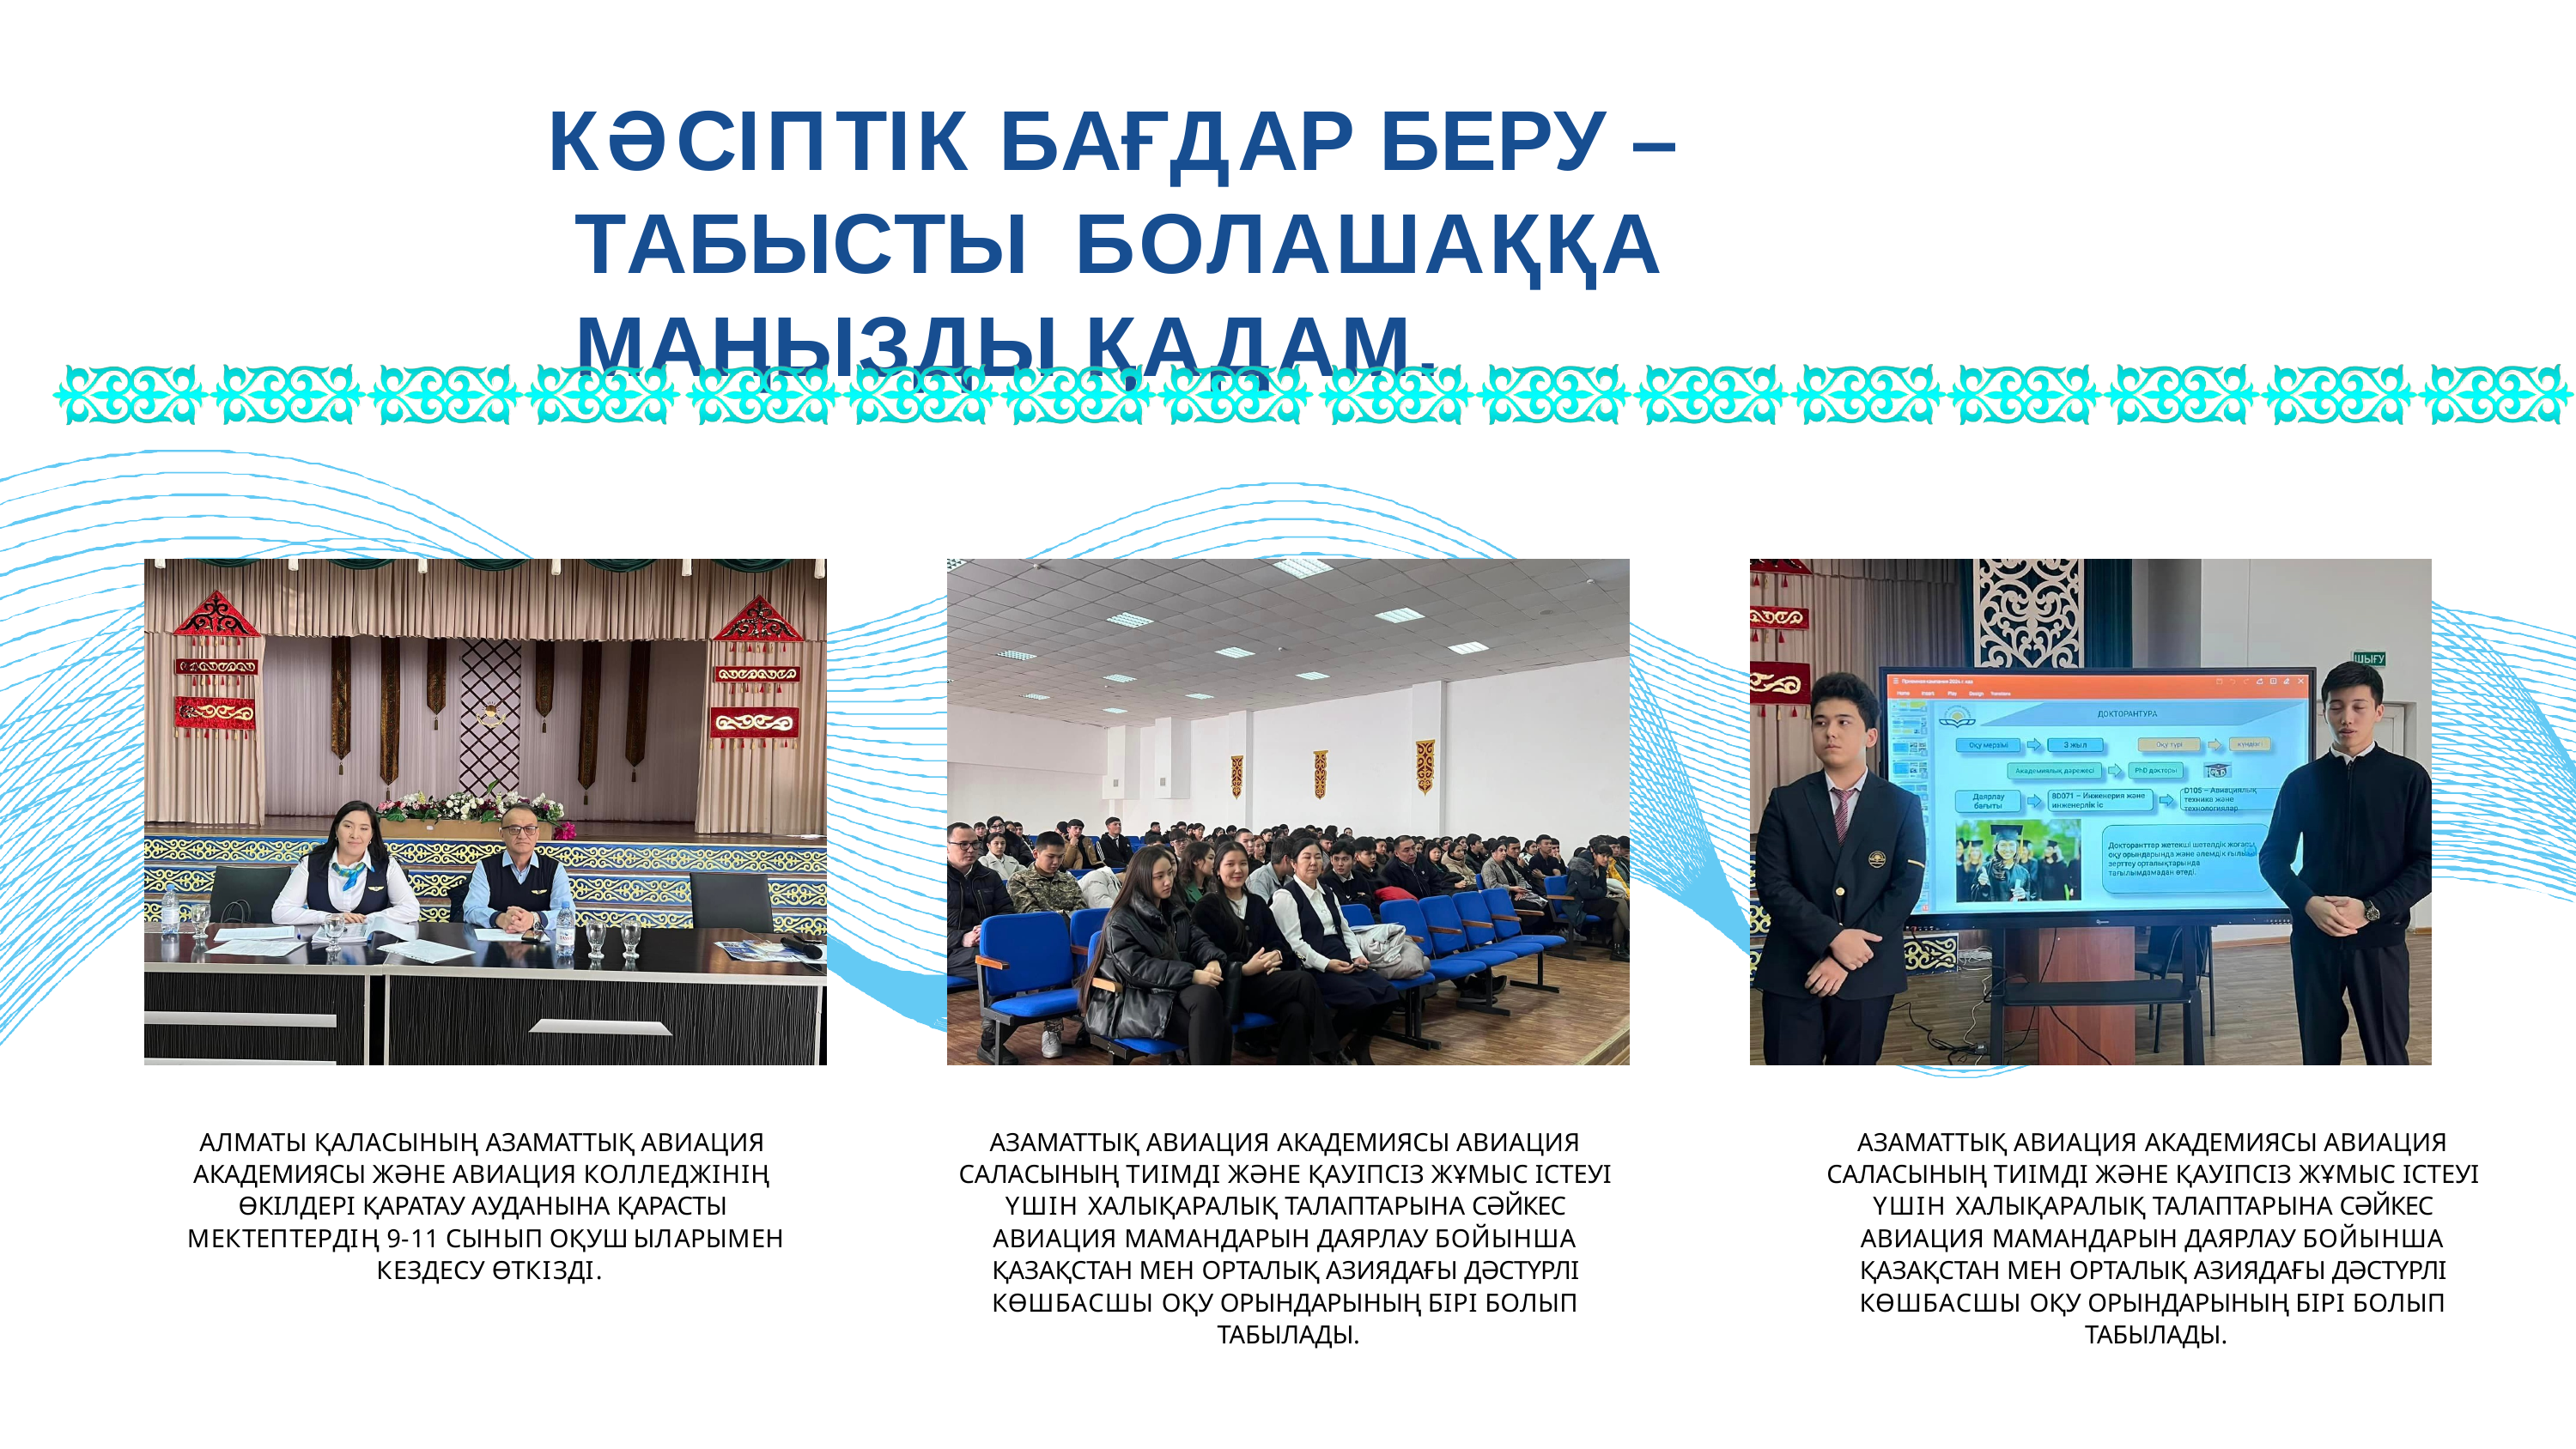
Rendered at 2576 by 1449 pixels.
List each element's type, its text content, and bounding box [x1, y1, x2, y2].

text_box АЗАМАТТЫҚ АВИАЦИЯ АКАДЕМИЯСЫ АВИАЦИЯ САЛАСЫНЫҢ ТИІМДІ ЖӘНЕ ҚАУІПСІЗ ЖҰМЫС ІСТЕУІ ҮШІН ХАЛЫҚАРАЛЫҚ ТАЛАПТАРЫНА СӘЙКЕС АВИАЦИЯ МАМАНДАРЫН ДАЯРЛАУ БОЙЫНША ҚАЗАҚСТАН МЕН ОРТАЛЫҚ АЗИЯДАҒЫ ДӘСТҮРЛІ КӨШБАСШЫ ОҚУ ОРЫНДАРЫНЫҢ БІРІ БОЛЫП ТАБЫЛАДЫ. [951, 1122, 1625, 1349]
text_box АЛМАТЫ ҚАЛАСЫНЫҢ АЗАМАТТЫҚ АВИАЦИЯ АКАДЕМИЯСЫ ЖӘНЕ АВИАЦИЯ КОЛЛЕДЖІНІҢ ӨКІЛДЕРІ ҚАРАТАУ АУДАНЫНА ҚАРАСТЫ МЕКТЕПТЕРДІҢ 9-11 СЫНЫП ОҚУШЫЛАРЫМЕН КЕЗДЕСУ ӨТКІЗДІ. [185, 1122, 786, 1285]
picture [51, 361, 2576, 429]
picture [0, 450, 2576, 1078]
title КӘСІПТІК БАҒДАР БЕРУ – ТАБЫСТЫ БОЛАШАҚҚА МАҢЫЗДЫ ҚАДАМ. [489, 83, 2087, 361]
text_box АЗАМАТТЫҚ АВИАЦИЯ АКАДЕМИЯСЫ АВИАЦИЯ САЛАСЫНЫҢ ТИІМДІ ЖӘНЕ ҚАУІПСІЗ ЖҰМЫС ІСТЕУІ ҮШІН ХАЛЫҚАРАЛЫҚ ТАЛАПТАРЫНА СӘЙКЕС АВИАЦИЯ МАМАНДАРЫН ДАЯРЛАУ БОЙЫНША ҚАЗАҚСТАН МЕН ОРТАЛЫҚ АЗИЯДАҒЫ ДӘСТҮРЛІ КӨШБАСШЫ ОҚУ ОРЫНДАРЫНЫҢ БІРІ БОЛЫП ТАБЫЛАДЫ. [1819, 1122, 2493, 1349]
